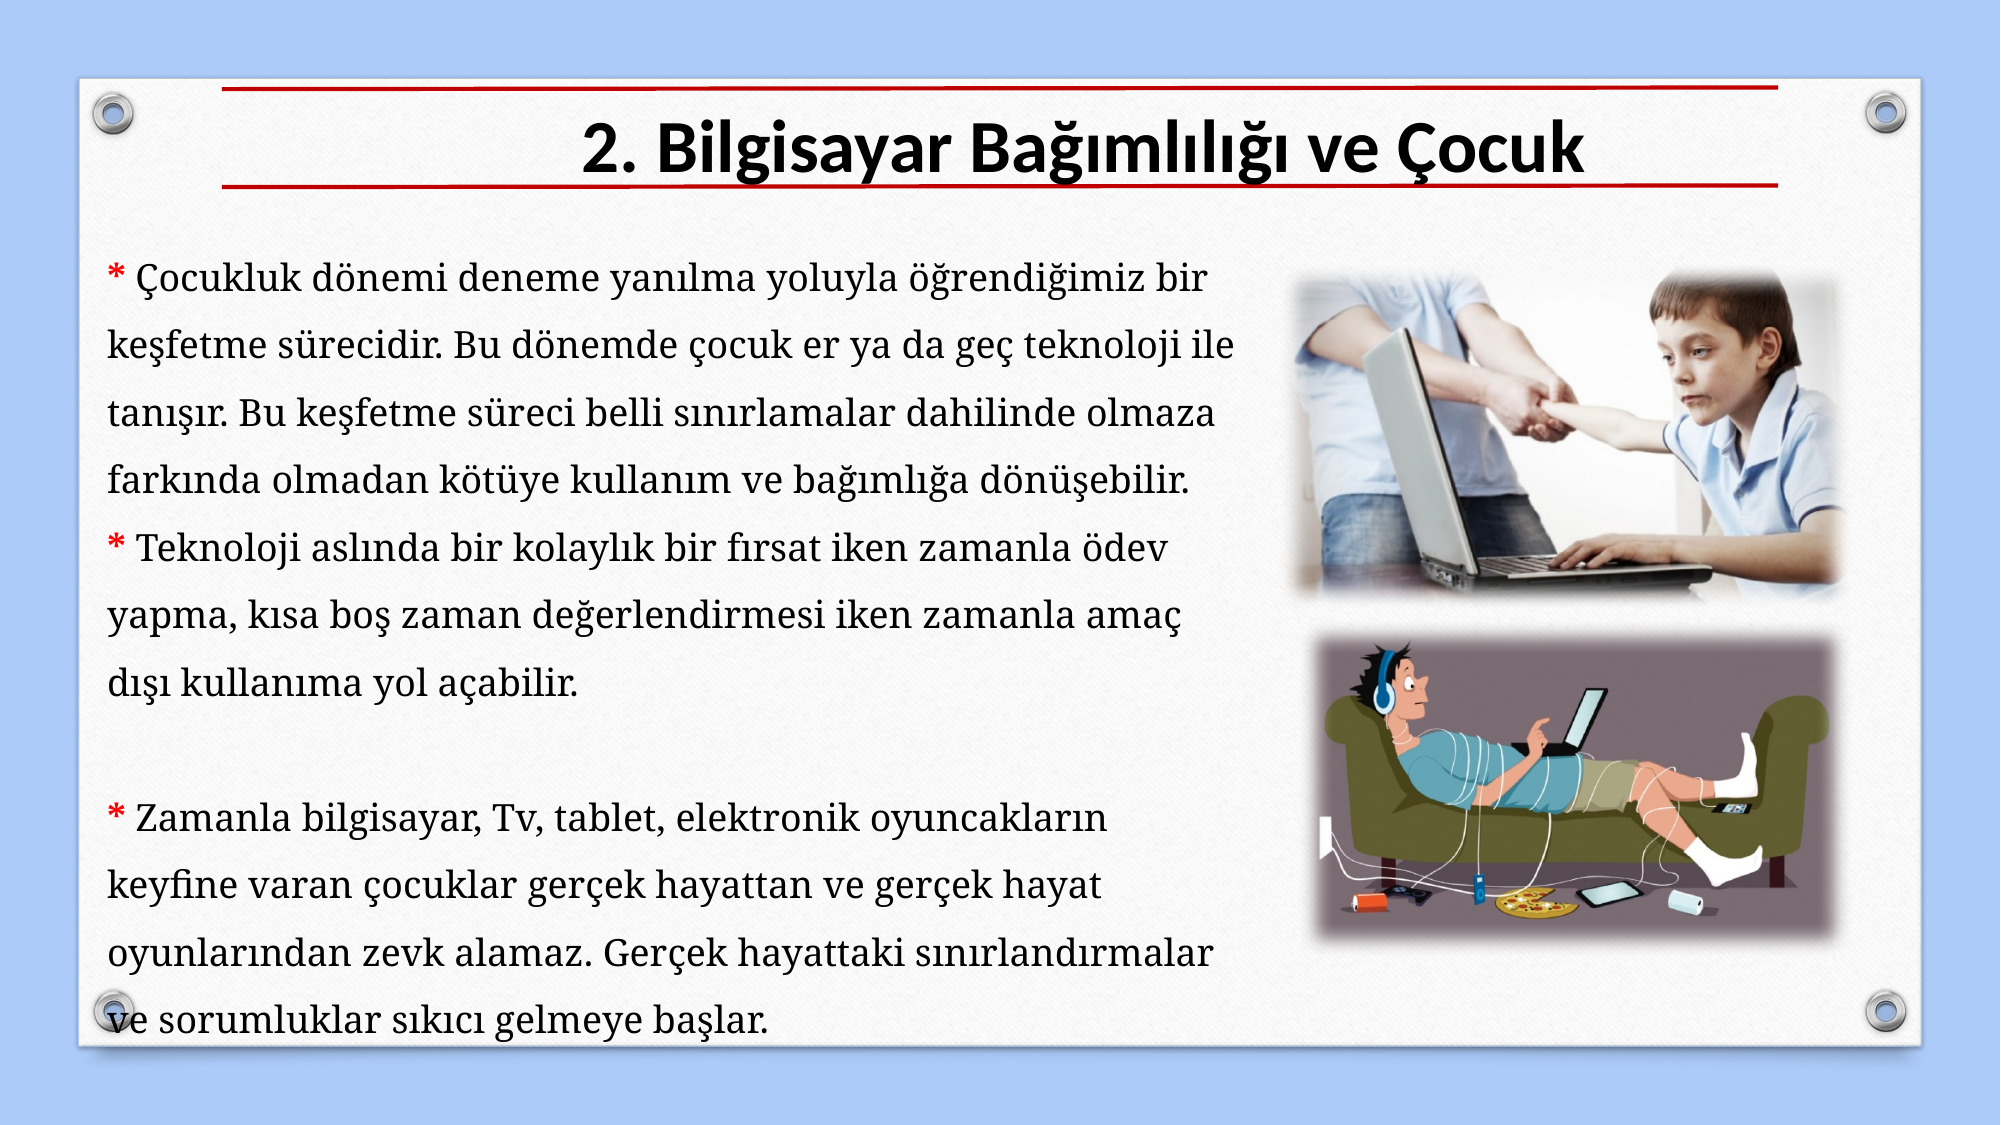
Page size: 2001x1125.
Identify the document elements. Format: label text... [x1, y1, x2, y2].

text_box * Çocukluk dönemi deneme yanılma yoluyla öğrendiğimiz bir keşfetme sürecidir. Bu dönemde çocuk er ya da geç teknoloji ile tanışır. Bu keşfetme süreci belli sınırlamalar dahilinde olmaza farkında olmadan kötüye kullanım ve bağımlığa dönüşebilir. * Teknoloji aslında bir kolaylık bir fırsat iken zamanla ödev yapma, kısa boş zaman değerlendirmesi iken zamanla amaç dışı kullanıma yol açabilir. * Zamanla bilgisayar, Tv, tablet, elektronik oyuncakların keyfine varan çocuklar gerçek hayattan ve gerçek hayat oyunlarından zevk alamaz. Gerçek hayattaki sınırlandırmalar ve sorumluklar sıkıcı gelmeye başlar. [92, 223, 1262, 1094]
text_box 2. Bilgisayar Bağımlılığı ve Çocuk [566, 188, 1602, 196]
picture [0, 0, 2000, 1125]
text_box 2. Bilgisayar Bağımlılığı ve Çocuk [566, 90, 1602, 185]
